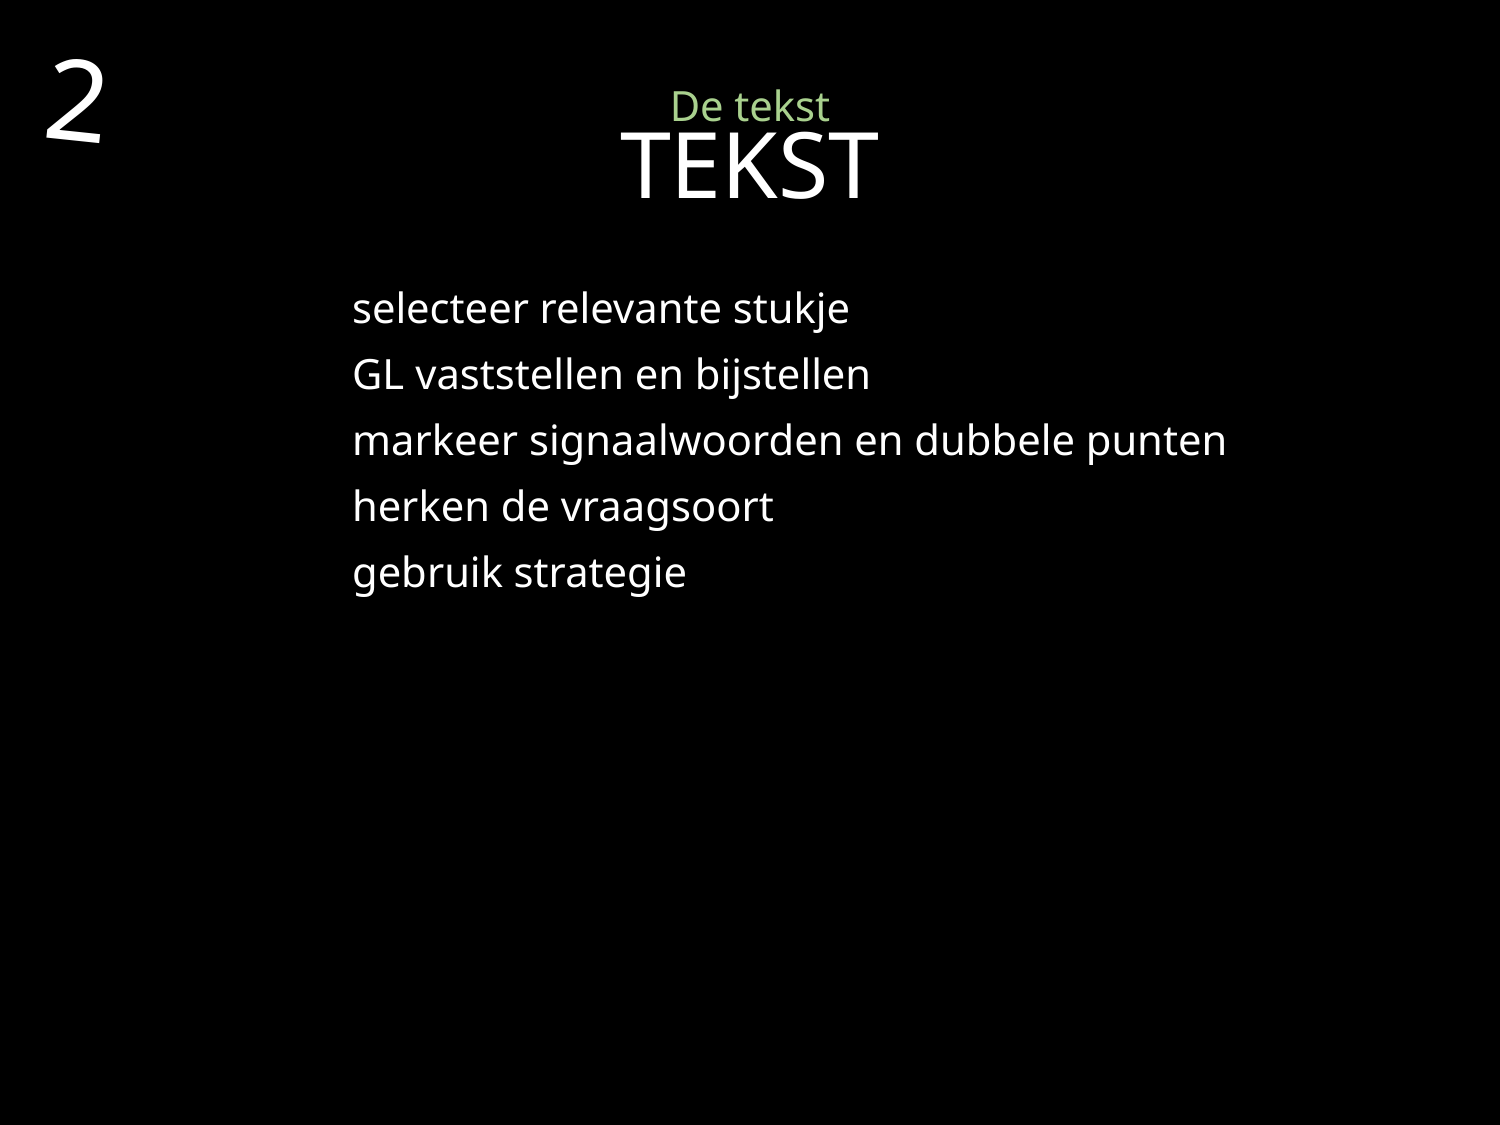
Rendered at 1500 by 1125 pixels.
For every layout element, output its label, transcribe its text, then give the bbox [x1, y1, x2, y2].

text_box De tekst [431, 47, 1069, 169]
title TEKST [103, 59, 1397, 278]
text_box 2 [0, 2, 195, 194]
text_box selecteer relevante stukje GL vaststellen en bijstellen markeer signaalwoorden en dubbele punten herken de vraagsoort gebruik strategie vergelijk dat wat gevraagd wordt, met de inhoud van de tekst [337, 280, 1380, 1094]
